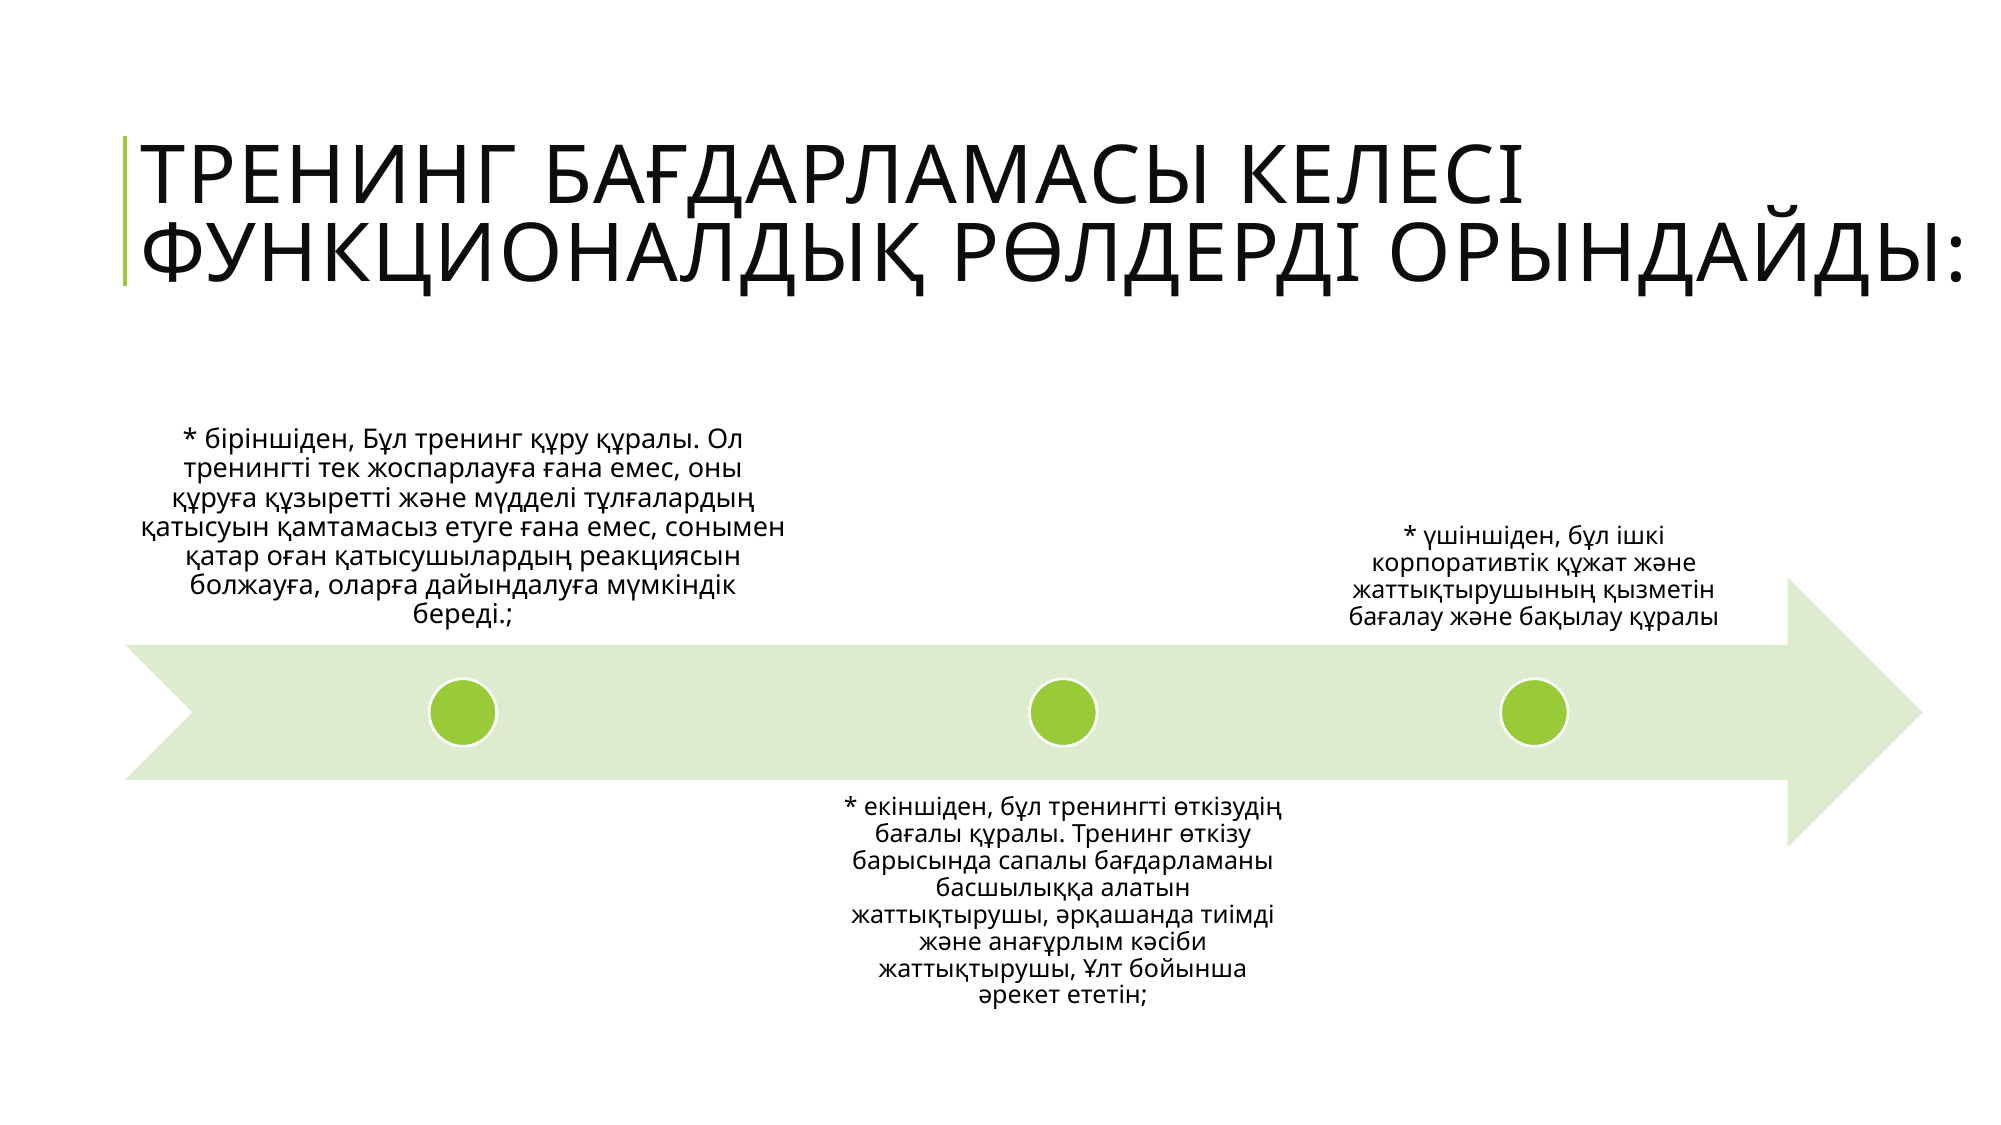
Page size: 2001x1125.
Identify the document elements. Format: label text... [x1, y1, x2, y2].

title тренинг бағдарламасы келесі функционалдық рөлдерді орындайды: [125, 96, 2000, 342]
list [124, 374, 1923, 1051]
